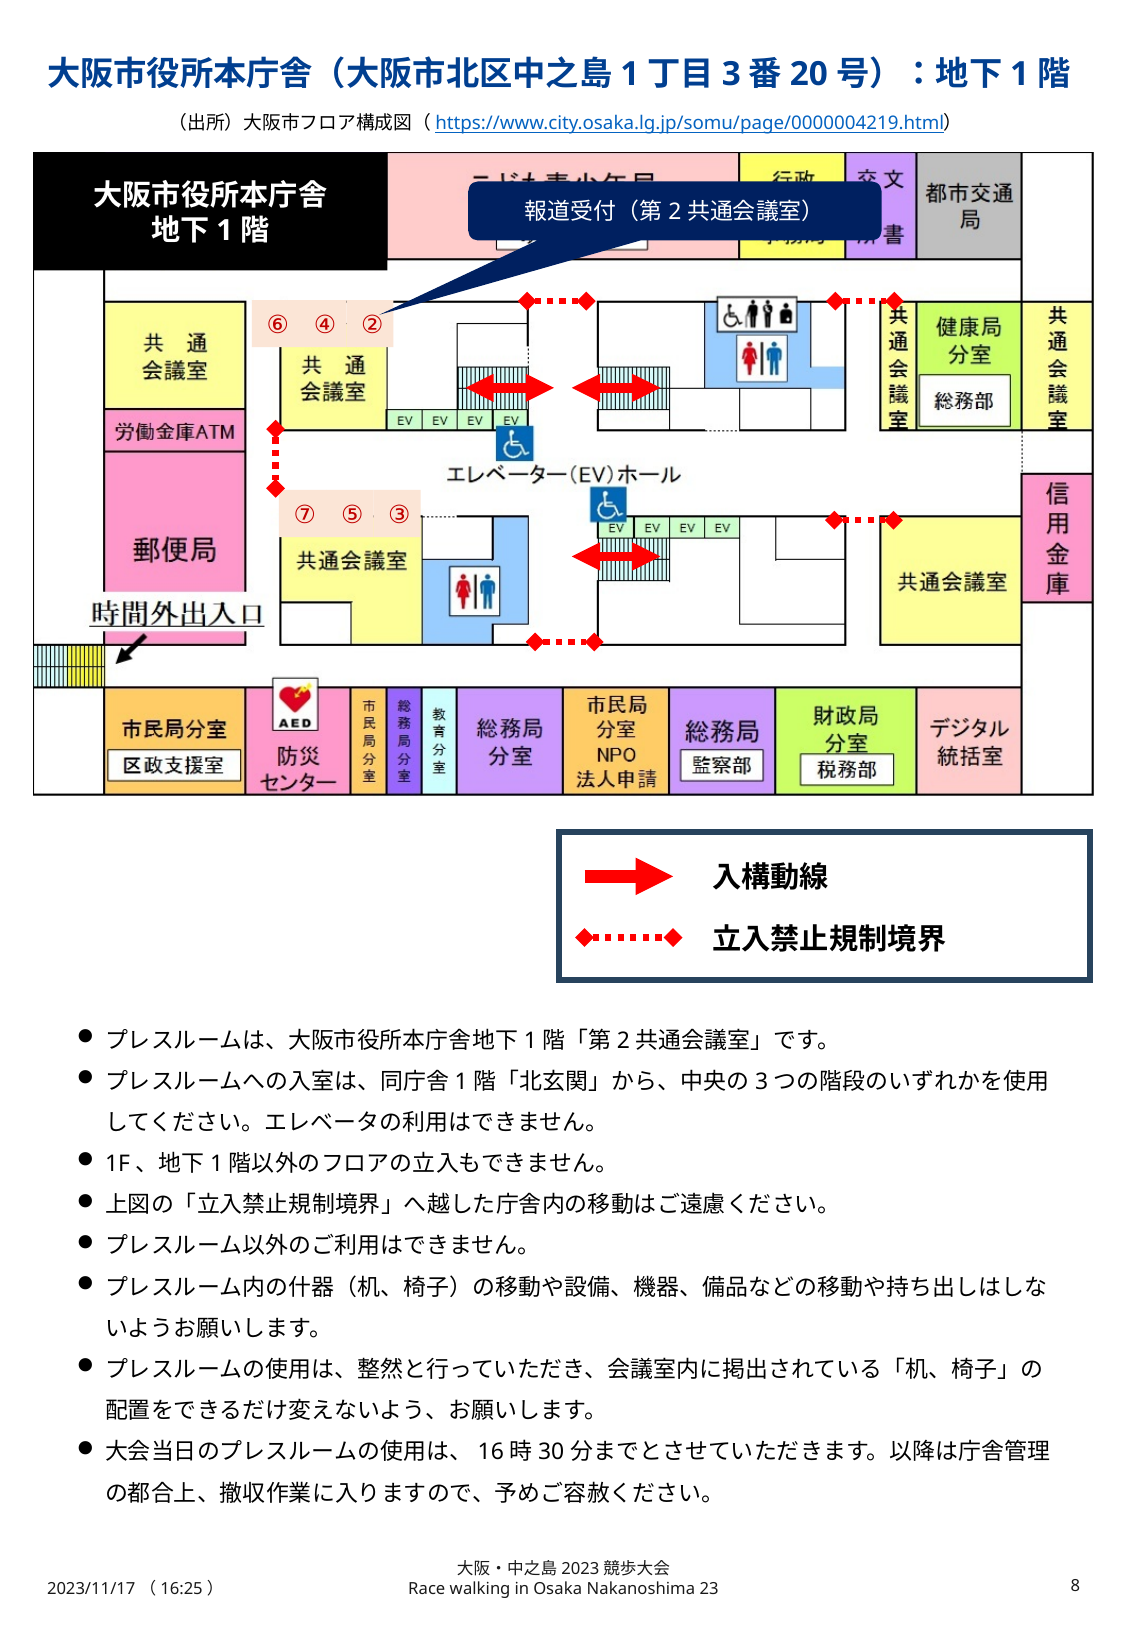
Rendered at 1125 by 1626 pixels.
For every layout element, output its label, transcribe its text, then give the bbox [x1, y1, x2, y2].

text_box [629, 831, 1091, 981]
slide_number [32, 1546, 286, 1606]
slide_number 7 [841, 1546, 1096, 1606]
text_box 大阪市役所本庁舎（大阪市北区中之島1丁目3番20号）：地下1階 [32, 42, 1096, 102]
text_box プレスルームは、大阪市役所本庁舎地下1階「第2共通会議室」です。 プレスルームへの入室は、同庁舎1階「北玄関」から、中央の3つの階段のいずれかを使用してください。エレベータの利用はできません。 1F、地下1階以外のフロアの立入もできません。 上図の「立入禁止規制境界」へ越した庁舎内の移動はご遠慮ください。 プレスルーム以外のご利用はできません。 プレスルーム内の什器（机、椅子）の移動や設備、機器、備品などの移動や持ち出しはしないようお願いします。 プレスルームの使用は、整然と行っていただき、会議室内に掲出されている「机、椅子」の配置をできるだけ変えないよう、お願いします。 大会当日のプレスルームの使用は、16時30分までとさせていただきます。以降は庁舎管理の都合上、撤収作業に入りますので、予めご容赦ください。 [62, 1004, 1066, 1536]
text_box [558, 831, 628, 981]
text_box 入構動線 [697, 846, 1052, 906]
picture [33, 152, 1097, 800]
text_box （出所）大阪市フロア構成図（https://www.city.osaka.lg.jp/somu/page/0000004219.html） [110, 103, 1021, 145]
footer 大阪・中之島2023競歩大会 Race walking in Osaka Nakanoshima 23 [356, 1546, 771, 1606]
text_box 立入禁止規制境界 [697, 907, 1052, 967]
